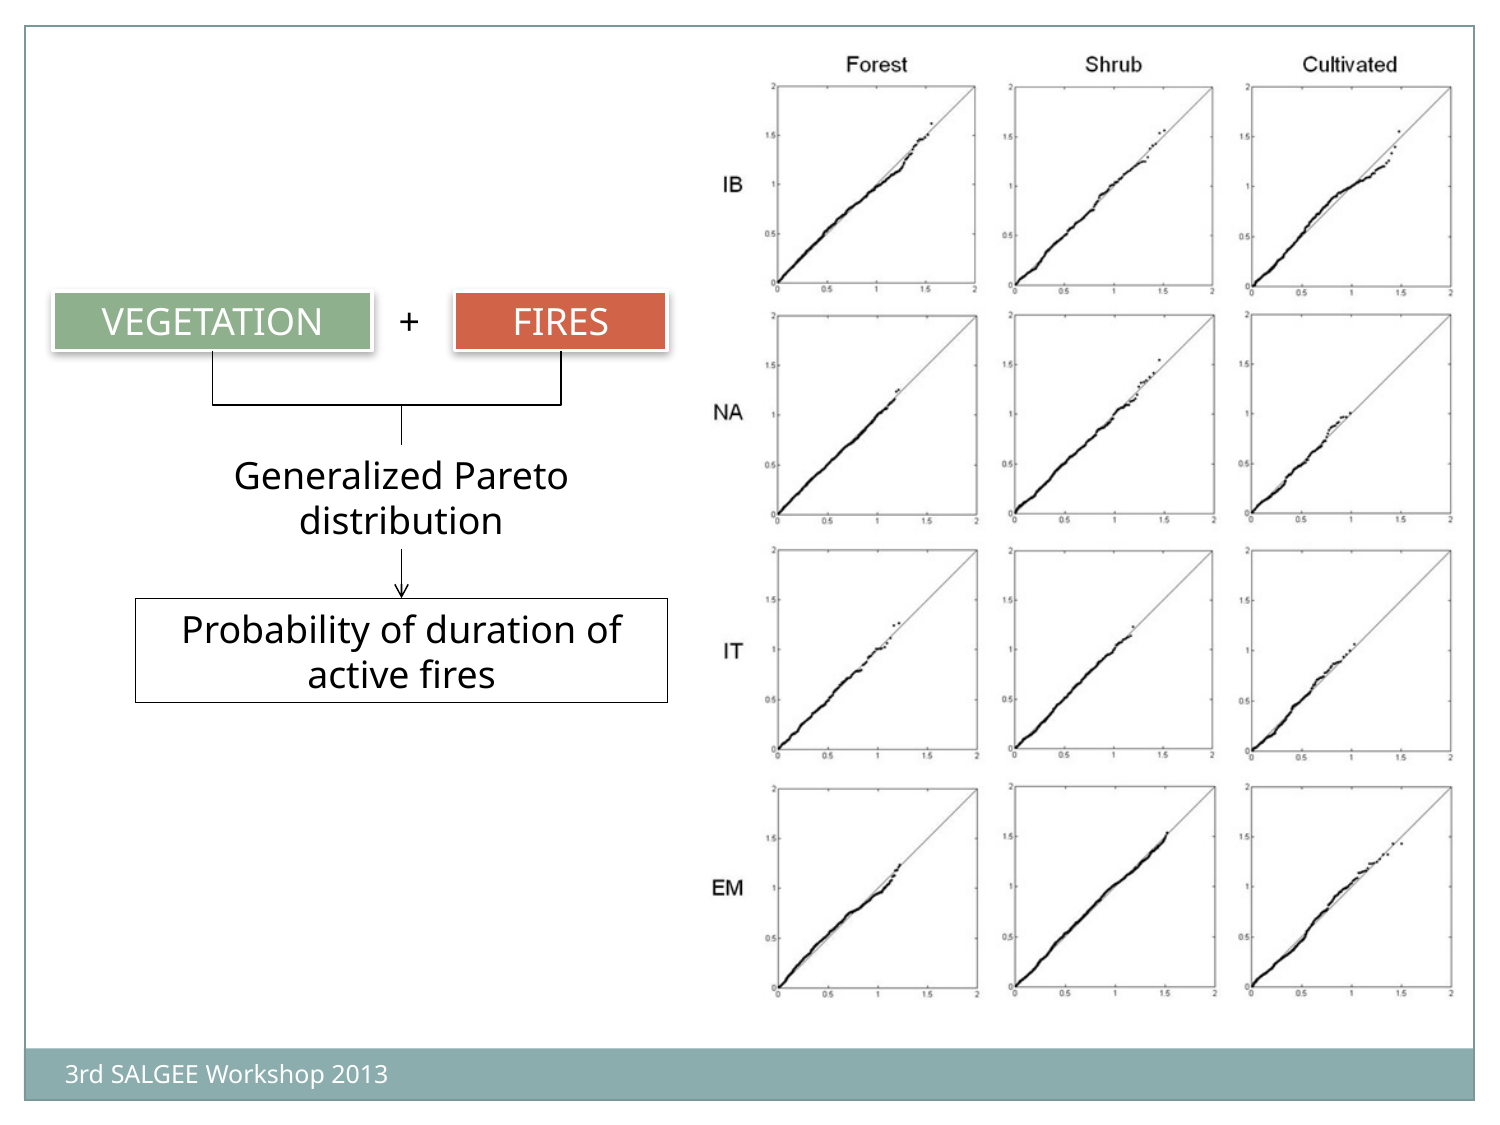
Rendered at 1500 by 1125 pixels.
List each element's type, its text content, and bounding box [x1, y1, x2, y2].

text_box FIRES [453, 289, 669, 352]
text_box + [383, 291, 431, 351]
text_box Generalized Pareto distribution [171, 444, 632, 550]
text_box VEGETATION [51, 289, 374, 352]
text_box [260, 303, 354, 493]
text_box Probability of duration of active fires [135, 598, 668, 703]
picture [690, 42, 1459, 1005]
footer 3rd SALGEE Workshop 2013 [50, 1051, 638, 1112]
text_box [434, 318, 528, 479]
